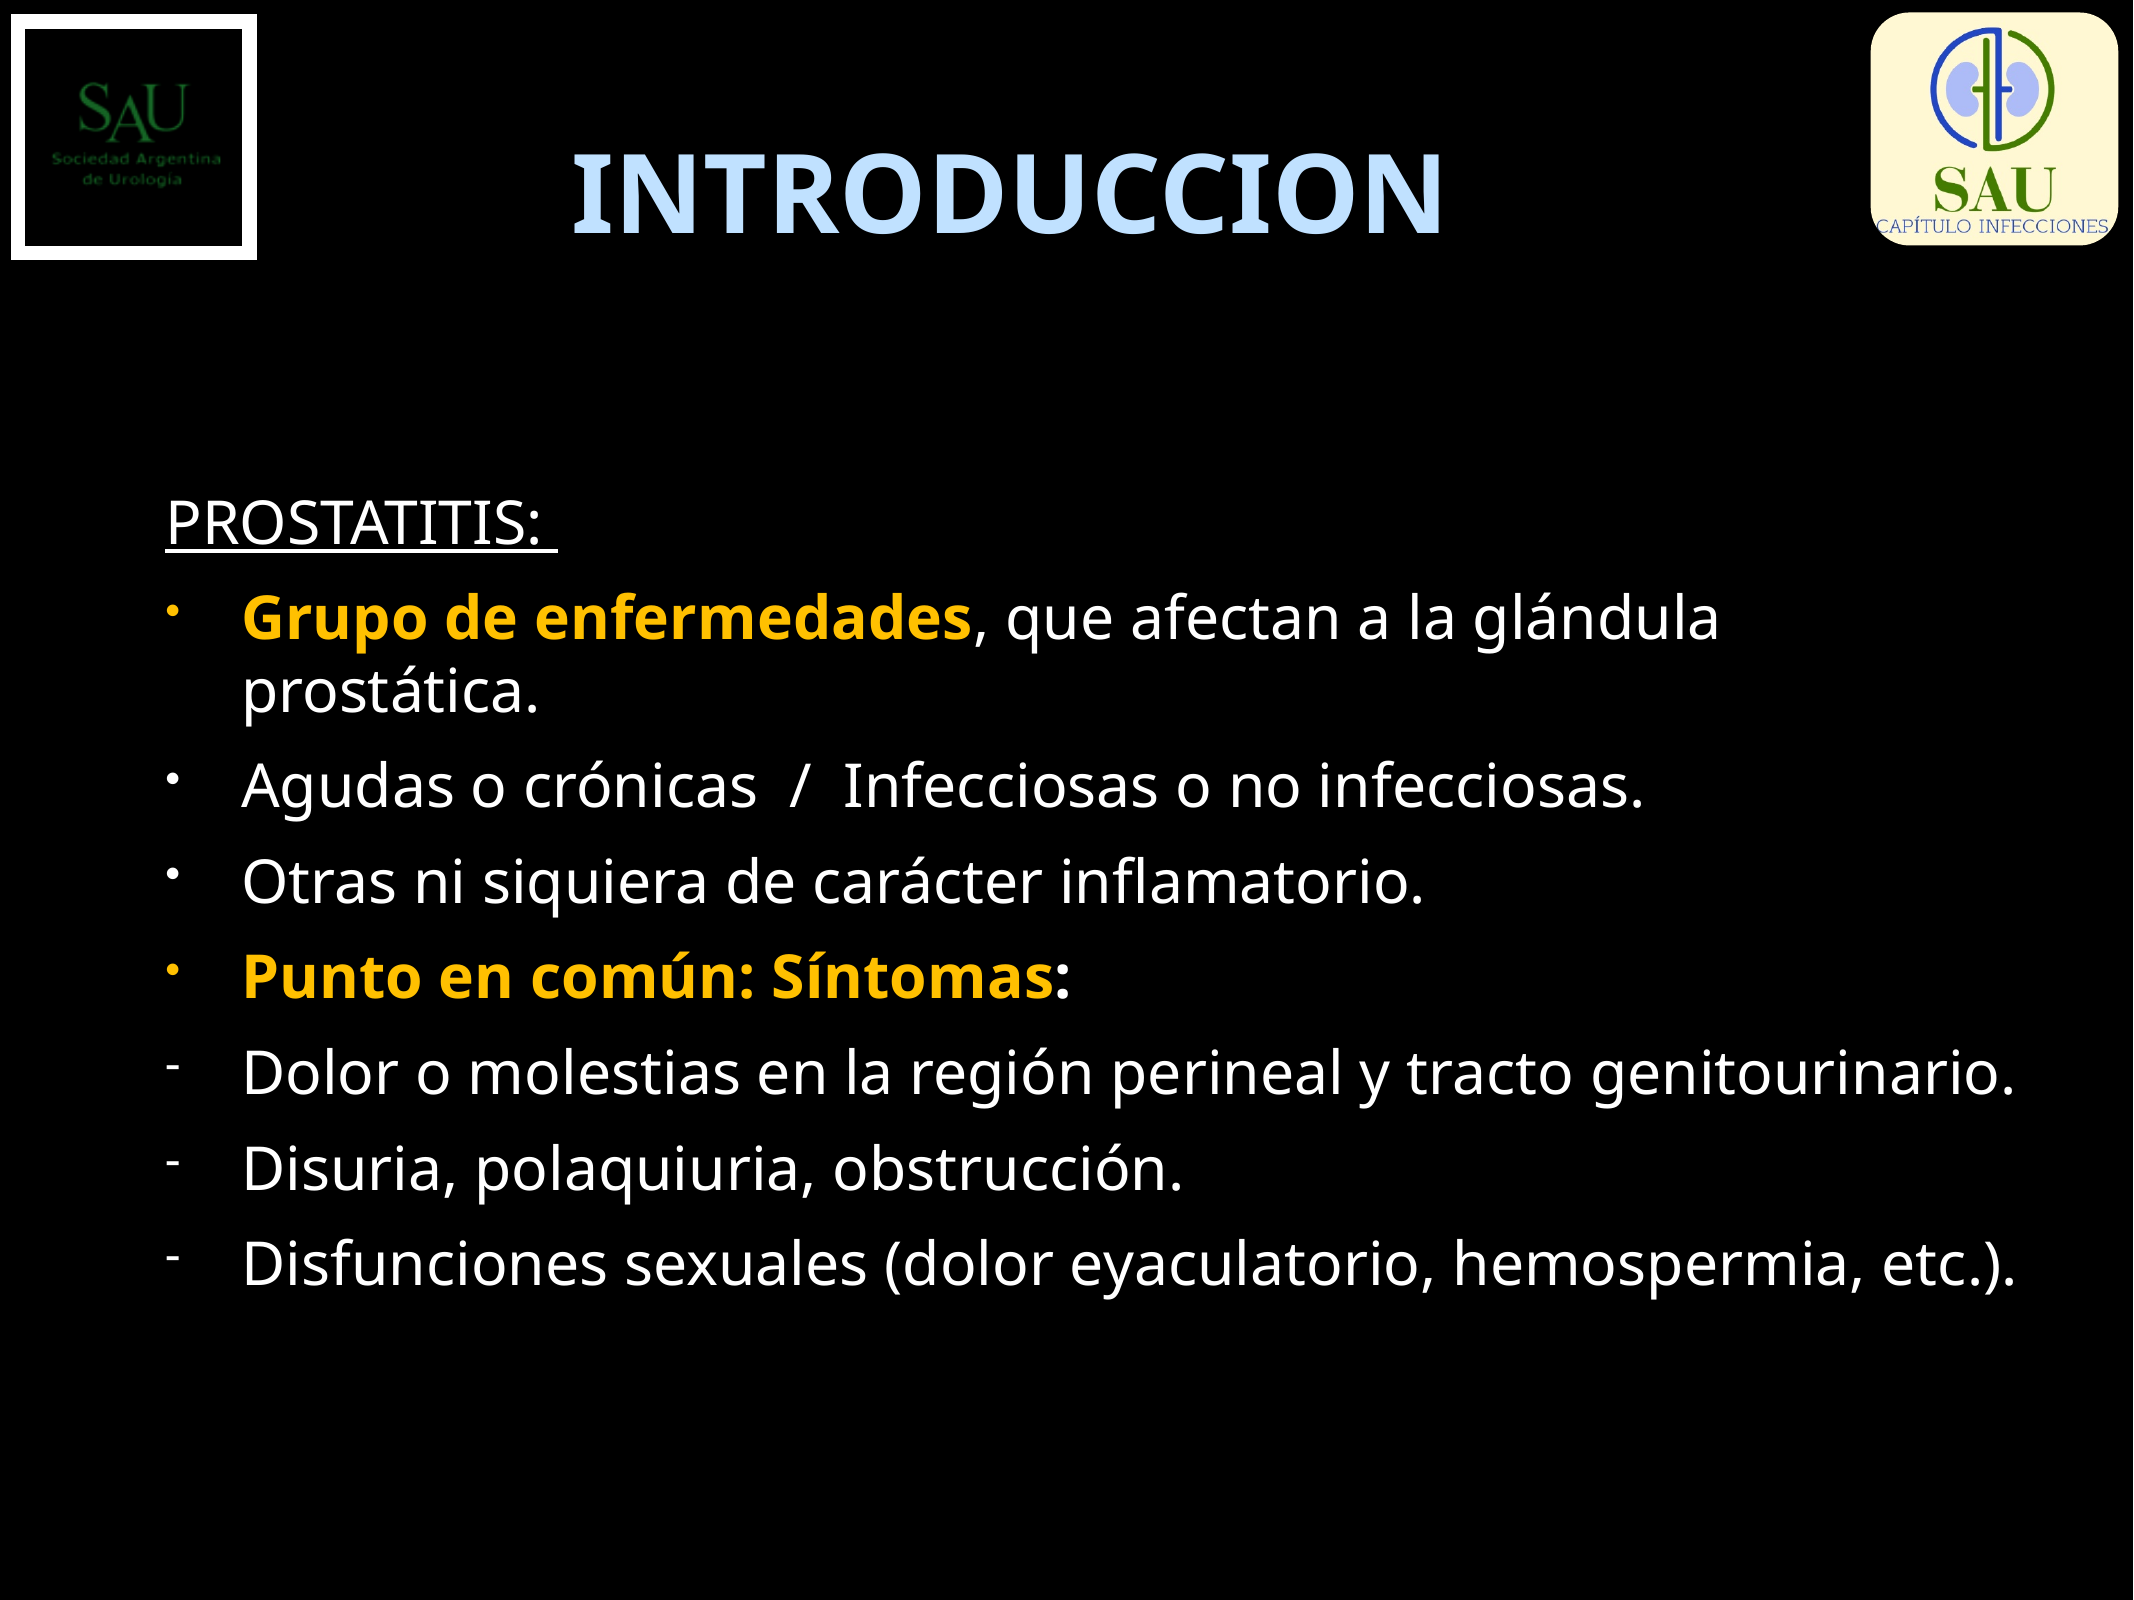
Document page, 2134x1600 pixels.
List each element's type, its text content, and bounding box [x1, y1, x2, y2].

list PROSTATITIS: Grupo de enfermedades, que afectan a la glándula prostática. Agudas o crónicas / Infecciosas o no infecciosas. Otras ni siquiera de carácter inflamatorio. Punto en común: Síntomas: Dolor o molestias en la región perineal y tracto genitourinario. Disuria, polaquiuria, obstrucción. Disfunciones sexuales (dolor eyaculatorio, hemospermia, etc.). [156, 397, 2038, 1431]
picture [1870, 12, 2119, 246]
picture [25, 29, 242, 246]
title INTRODUCCION [132, 90, 1955, 446]
